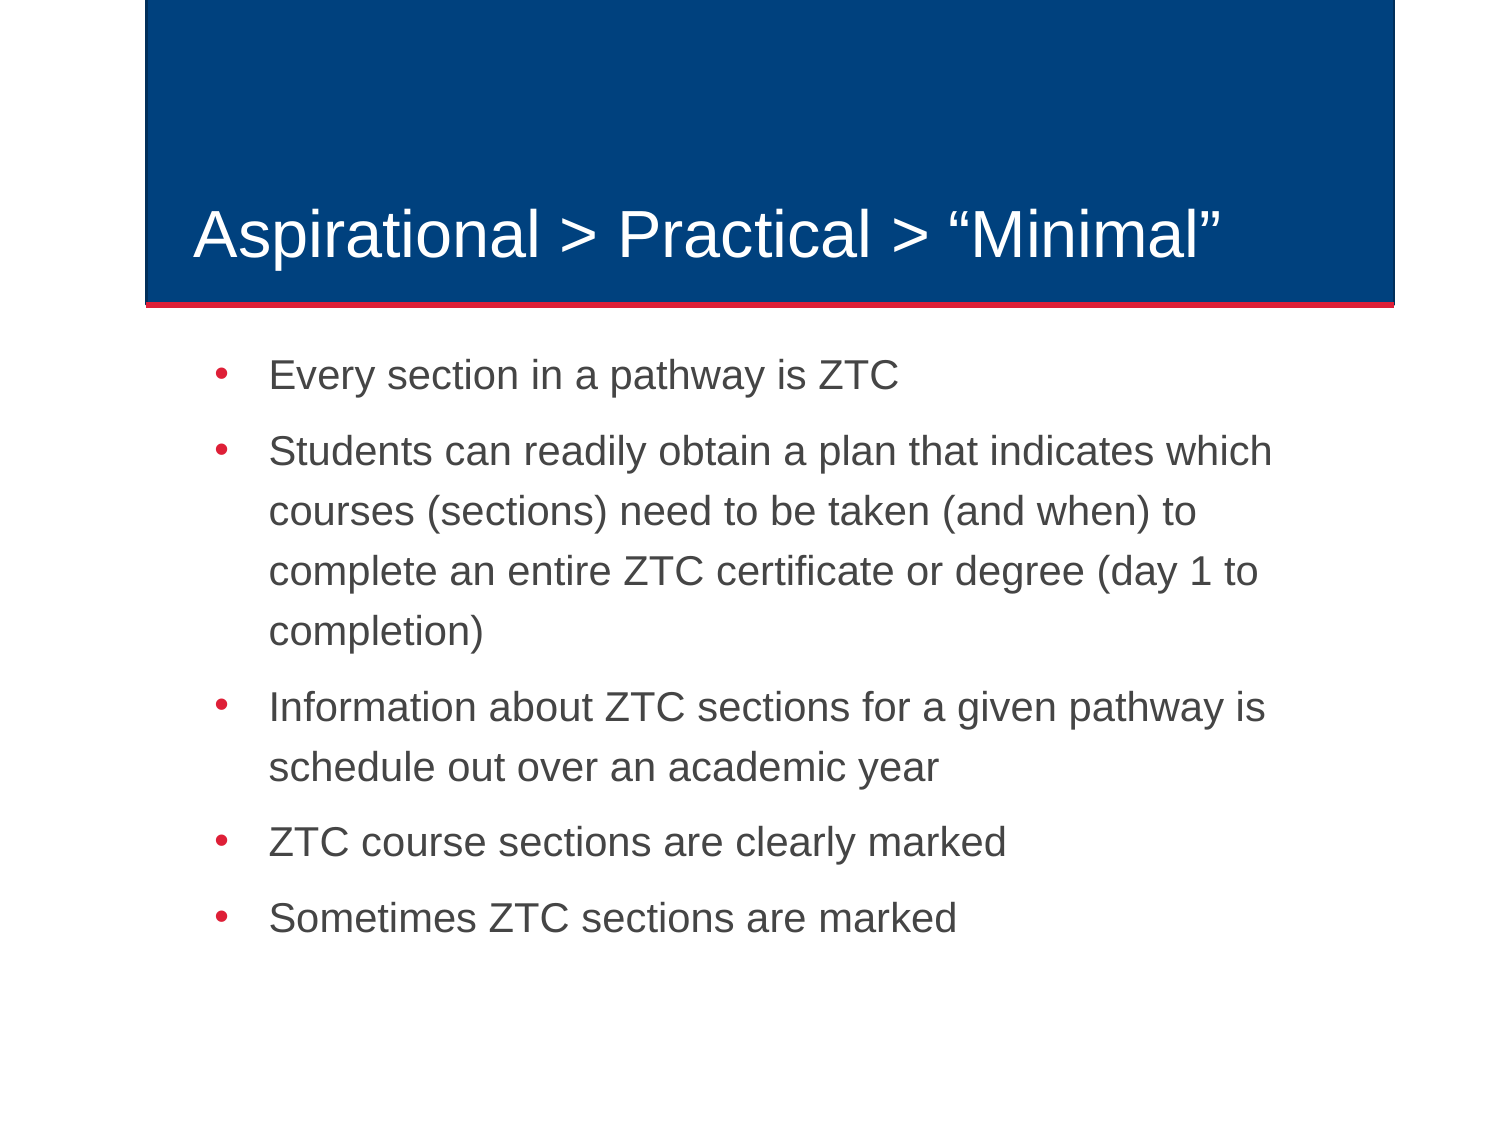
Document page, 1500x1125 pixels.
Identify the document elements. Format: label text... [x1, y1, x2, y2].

list Every section in a pathway is ZTC Students can readily obtain a plan that indicates which courses (sections) need to be taken (and when) to complete an entire ZTC certificate or degree (day 1 to completion) Information about ZTC sections for a given pathway is schedule out over an academic year ZTC course sections are clearly marked Sometimes ZTC sections are marked [178, 330, 1361, 994]
title Aspirational > Practical > “Minimal” [178, 132, 1361, 280]
